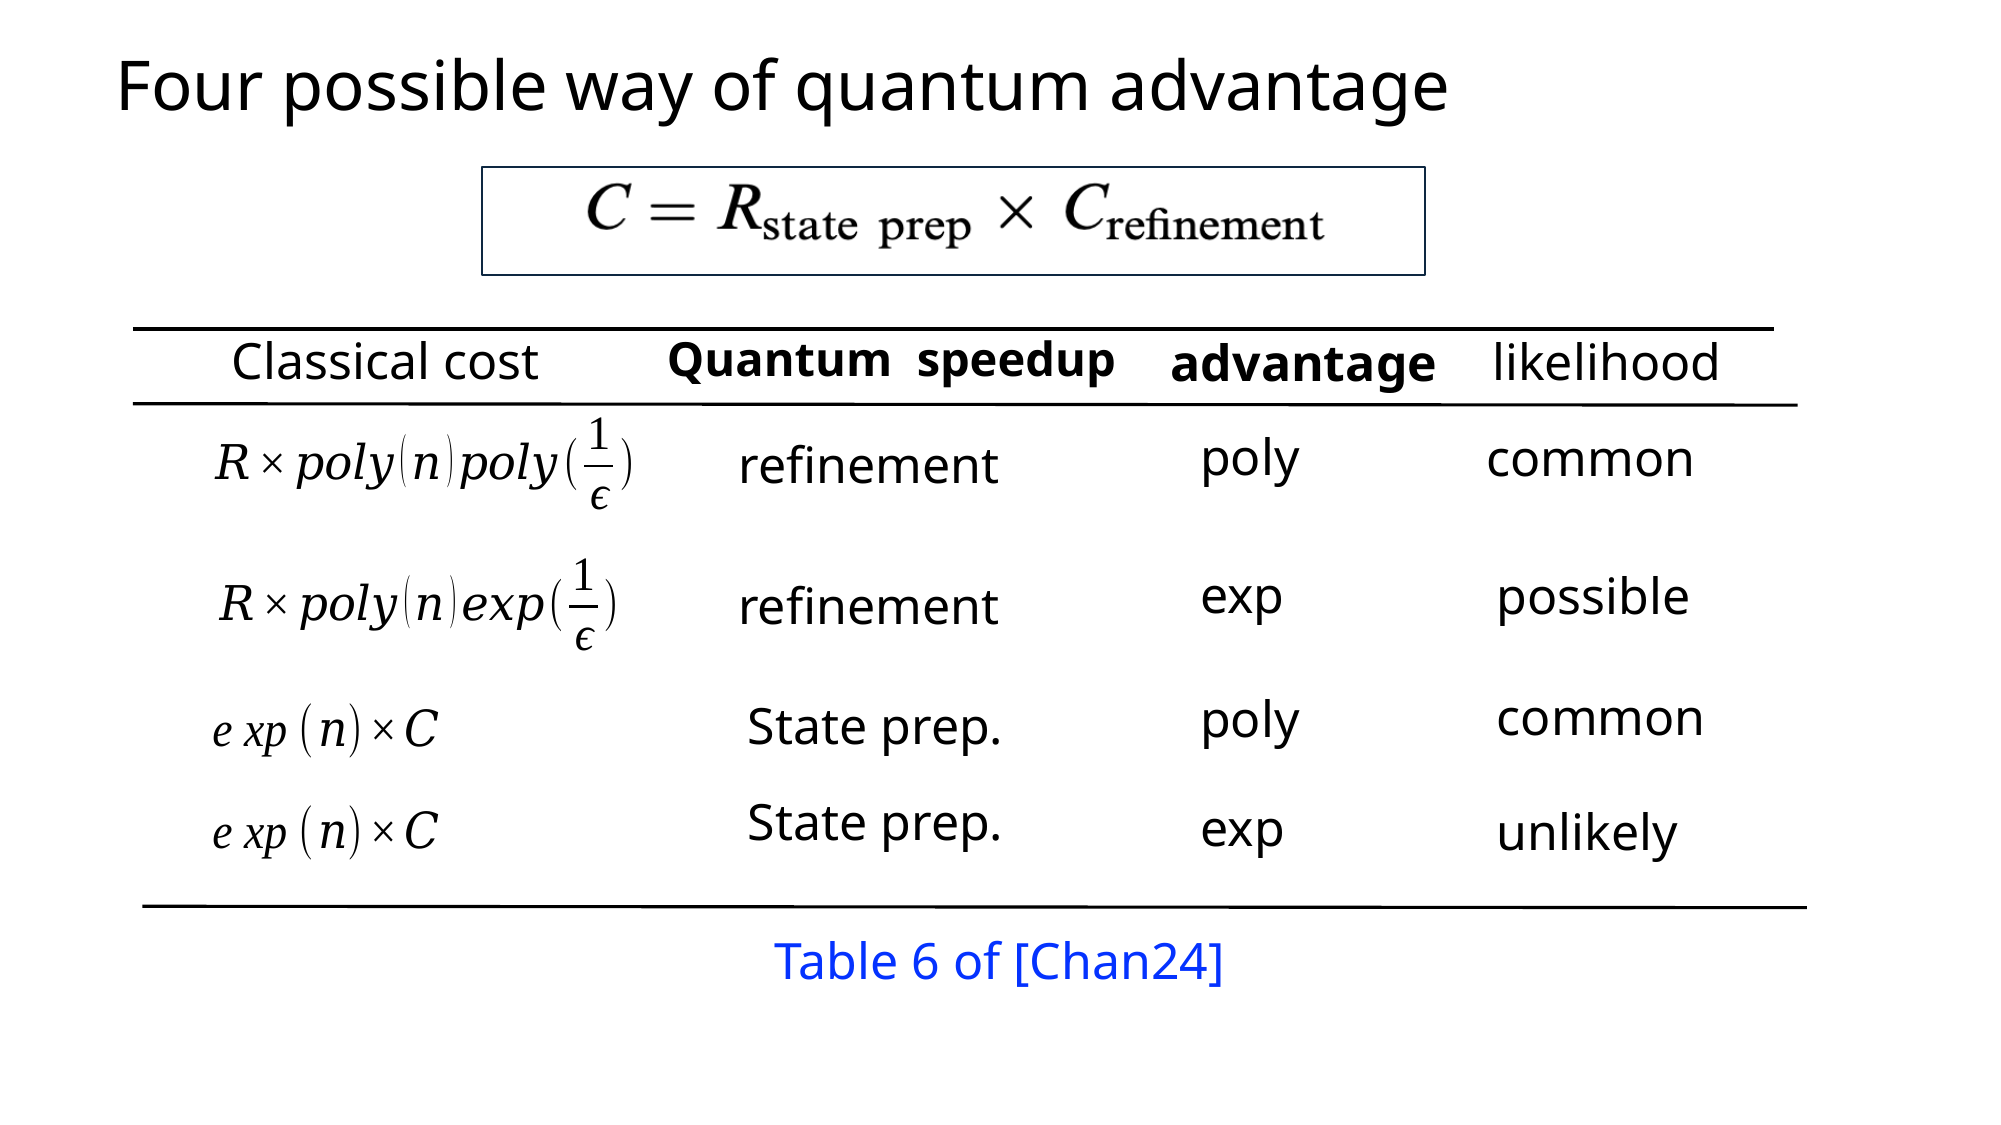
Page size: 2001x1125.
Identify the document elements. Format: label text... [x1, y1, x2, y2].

text_box possible [1481, 563, 1966, 644]
text_box State prep. [732, 694, 1217, 775]
text_box unlikely [1481, 799, 1966, 880]
text_box exp [1185, 562, 1348, 643]
text_box State prep. [732, 789, 1217, 870]
text_box common [1481, 684, 1966, 765]
text_box advantage [1155, 406, 1471, 411]
text_box refinement [723, 432, 1208, 513]
text_box common [1471, 425, 1956, 506]
text_box Classical cost [216, 406, 568, 412]
text_box poly [1185, 424, 1396, 505]
text_box refinement [723, 574, 1208, 654]
text_box Quantum speedup [651, 330, 1136, 403]
title Four possible way of quantum advantage [100, 0, 1900, 197]
text_box exp [1185, 796, 1325, 876]
text_box Classical cost [216, 330, 568, 403]
text_box poly [1185, 686, 1366, 767]
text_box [141, 905, 1808, 909]
picture [482, 167, 1425, 275]
text_box advantage [1155, 330, 1471, 403]
text_box Table 6 of [Chan24] [487, 928, 1513, 1114]
text_box likelihood [1477, 329, 1962, 410]
